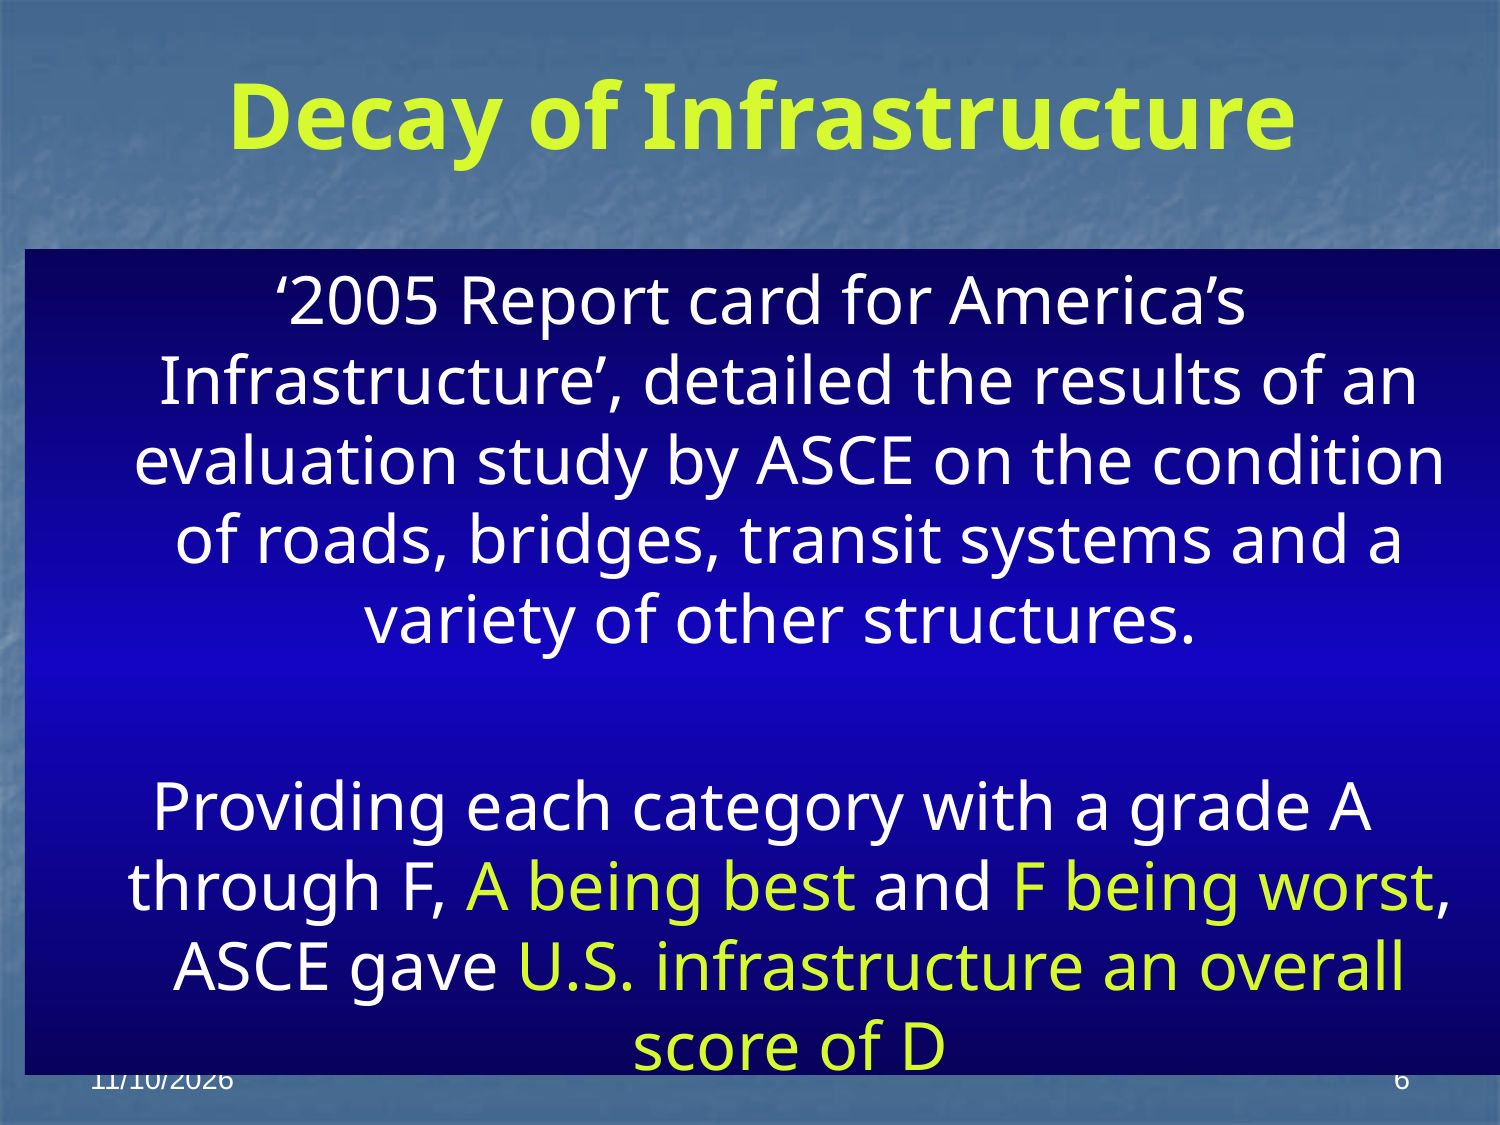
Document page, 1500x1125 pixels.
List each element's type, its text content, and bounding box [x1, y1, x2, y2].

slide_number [74, 1076, 426, 1103]
slide_number 6 [1074, 1076, 1426, 1103]
title Decay of Infrastructure [87, 0, 1438, 226]
list ‘2005 Report card for America’s Infrastructure’, detailed the results of an evaluation study by ASCE on the condition of roads, bridges, transit systems and a variety of other structures. Providing each category with a grade A through F, A being best and F being worst, ASCE gave U.S. infrastructure an overall score of D [24, 249, 1500, 1076]
